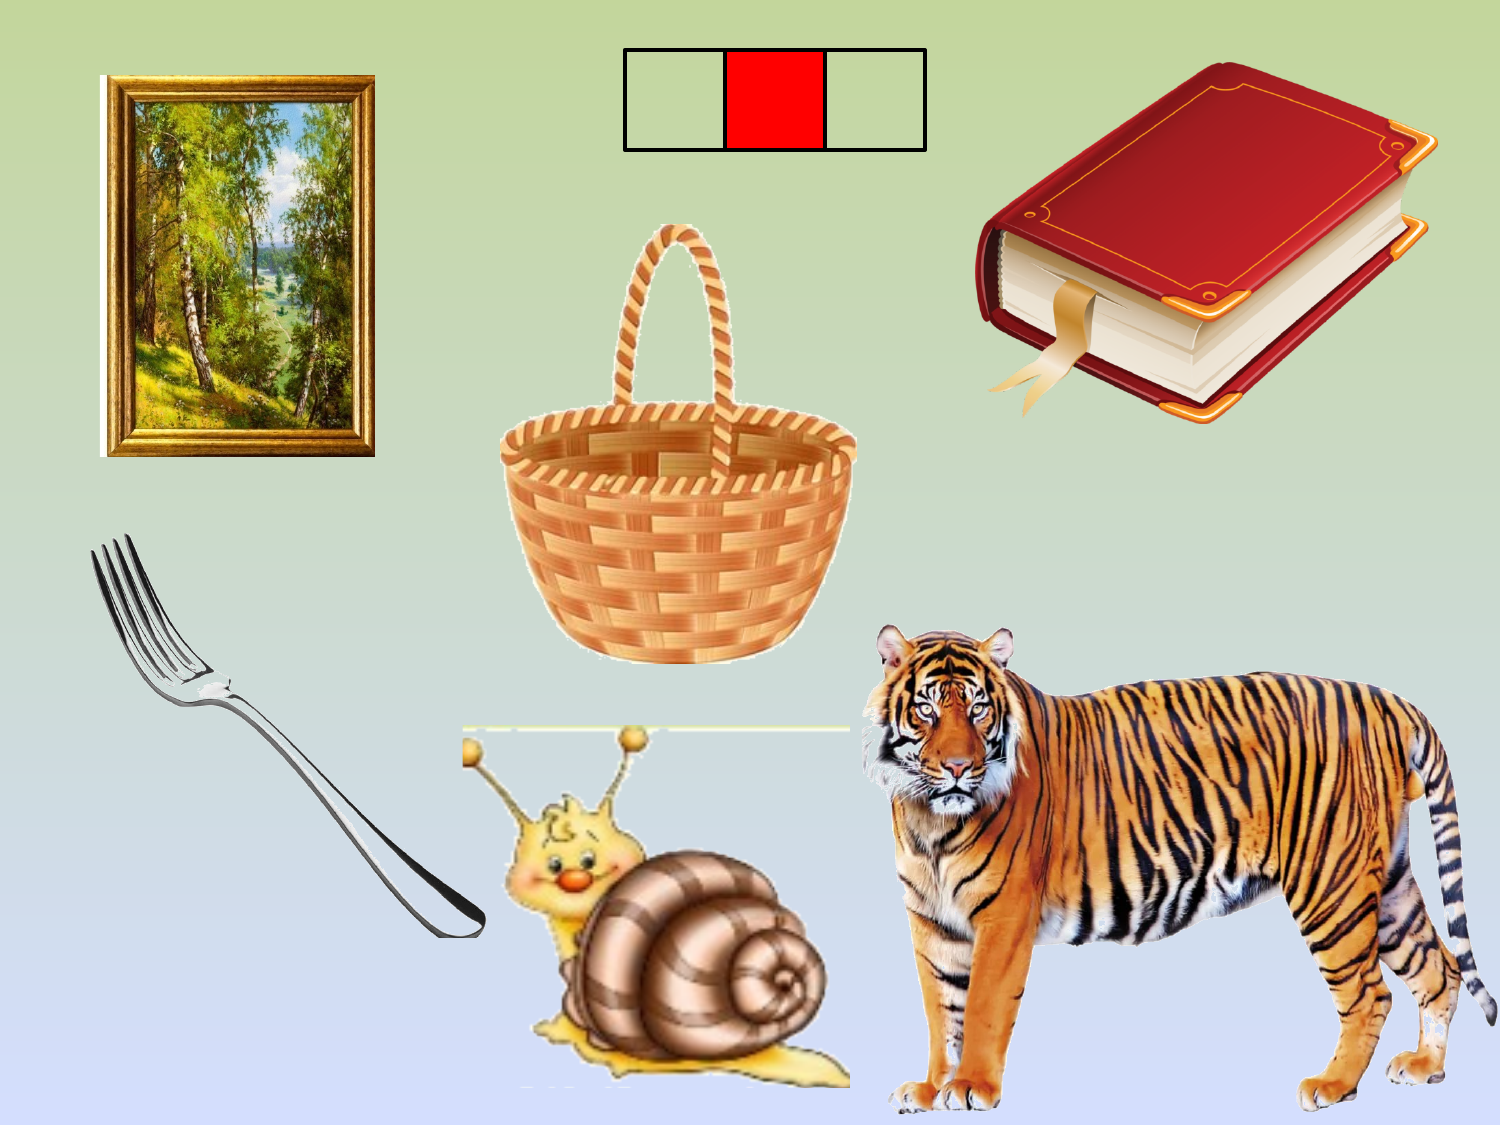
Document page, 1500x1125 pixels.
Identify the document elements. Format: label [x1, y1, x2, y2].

picture [499, 224, 857, 664]
text_box [623, 48, 723, 152]
picture [99, 74, 376, 457]
text_box [823, 48, 927, 152]
picture [974, 62, 1438, 424]
picture [87, 524, 851, 1088]
text_box [723, 48, 823, 152]
picture [861, 614, 1500, 1125]
